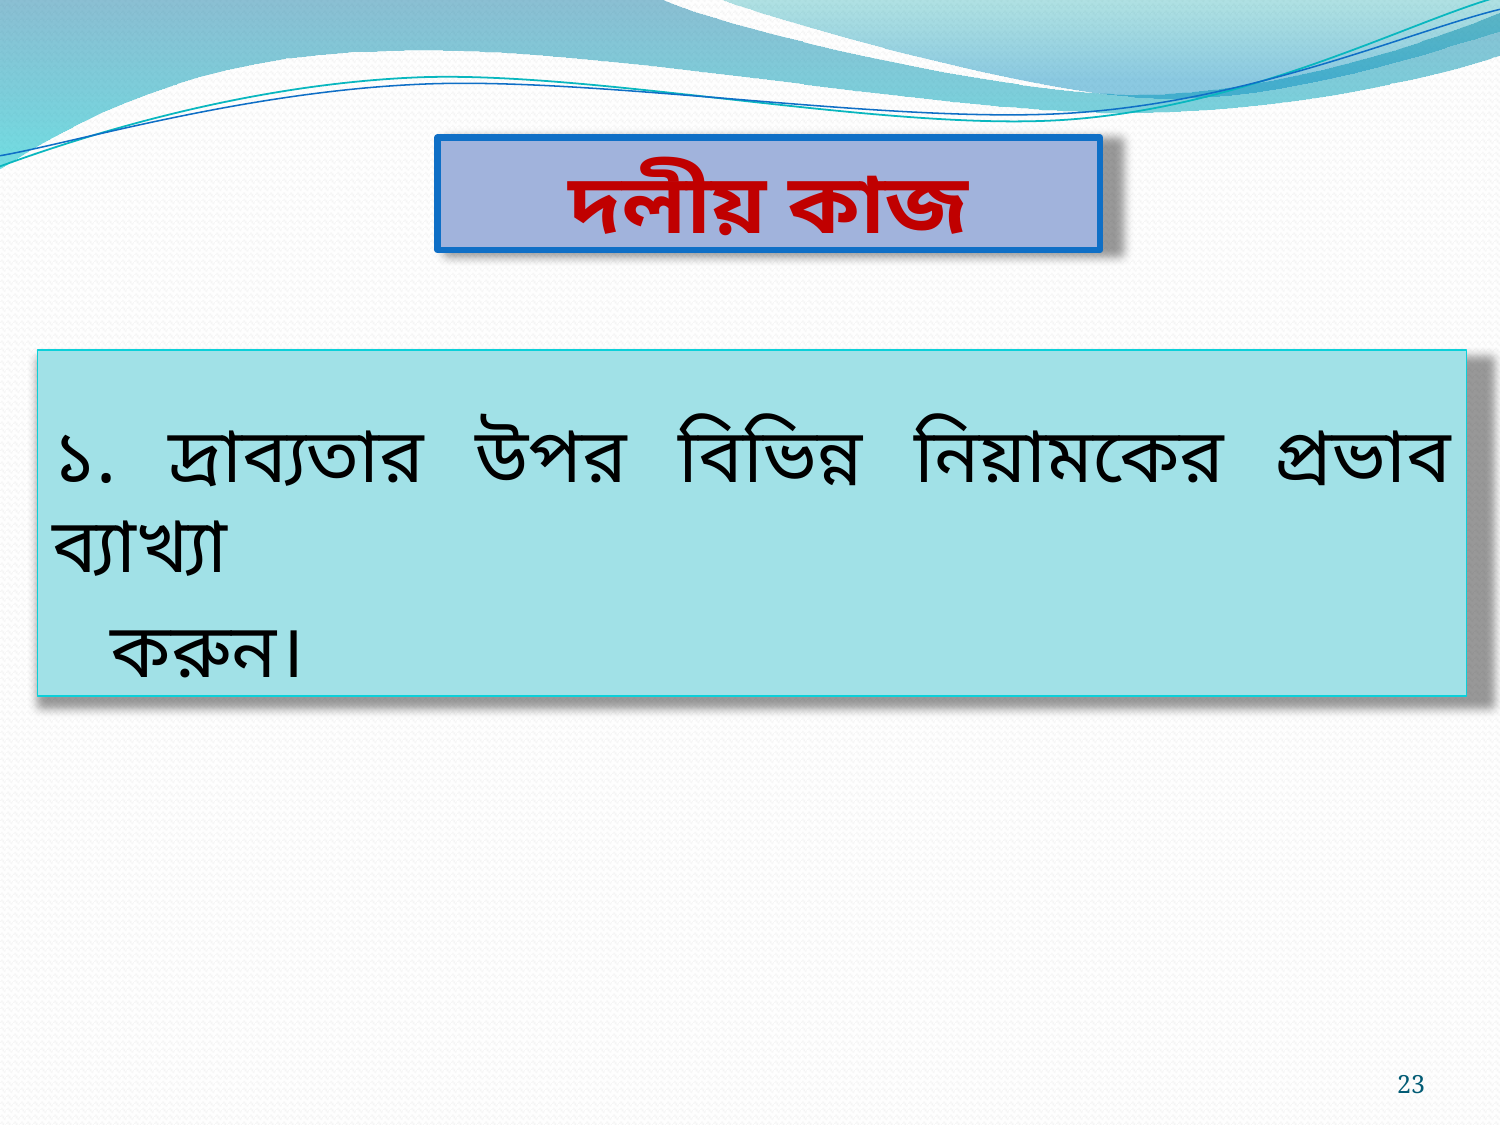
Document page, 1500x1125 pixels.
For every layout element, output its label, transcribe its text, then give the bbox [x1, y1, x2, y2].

list ১. দ্রাব্যতার উপর বিভিন্ন নিয়ামকের প্রভাব ব্যাখ্যা করুন। [37, 349, 1467, 697]
slide_number 23 [1299, 1042, 1425, 1103]
title দলীয় কাজ [437, 137, 1101, 251]
